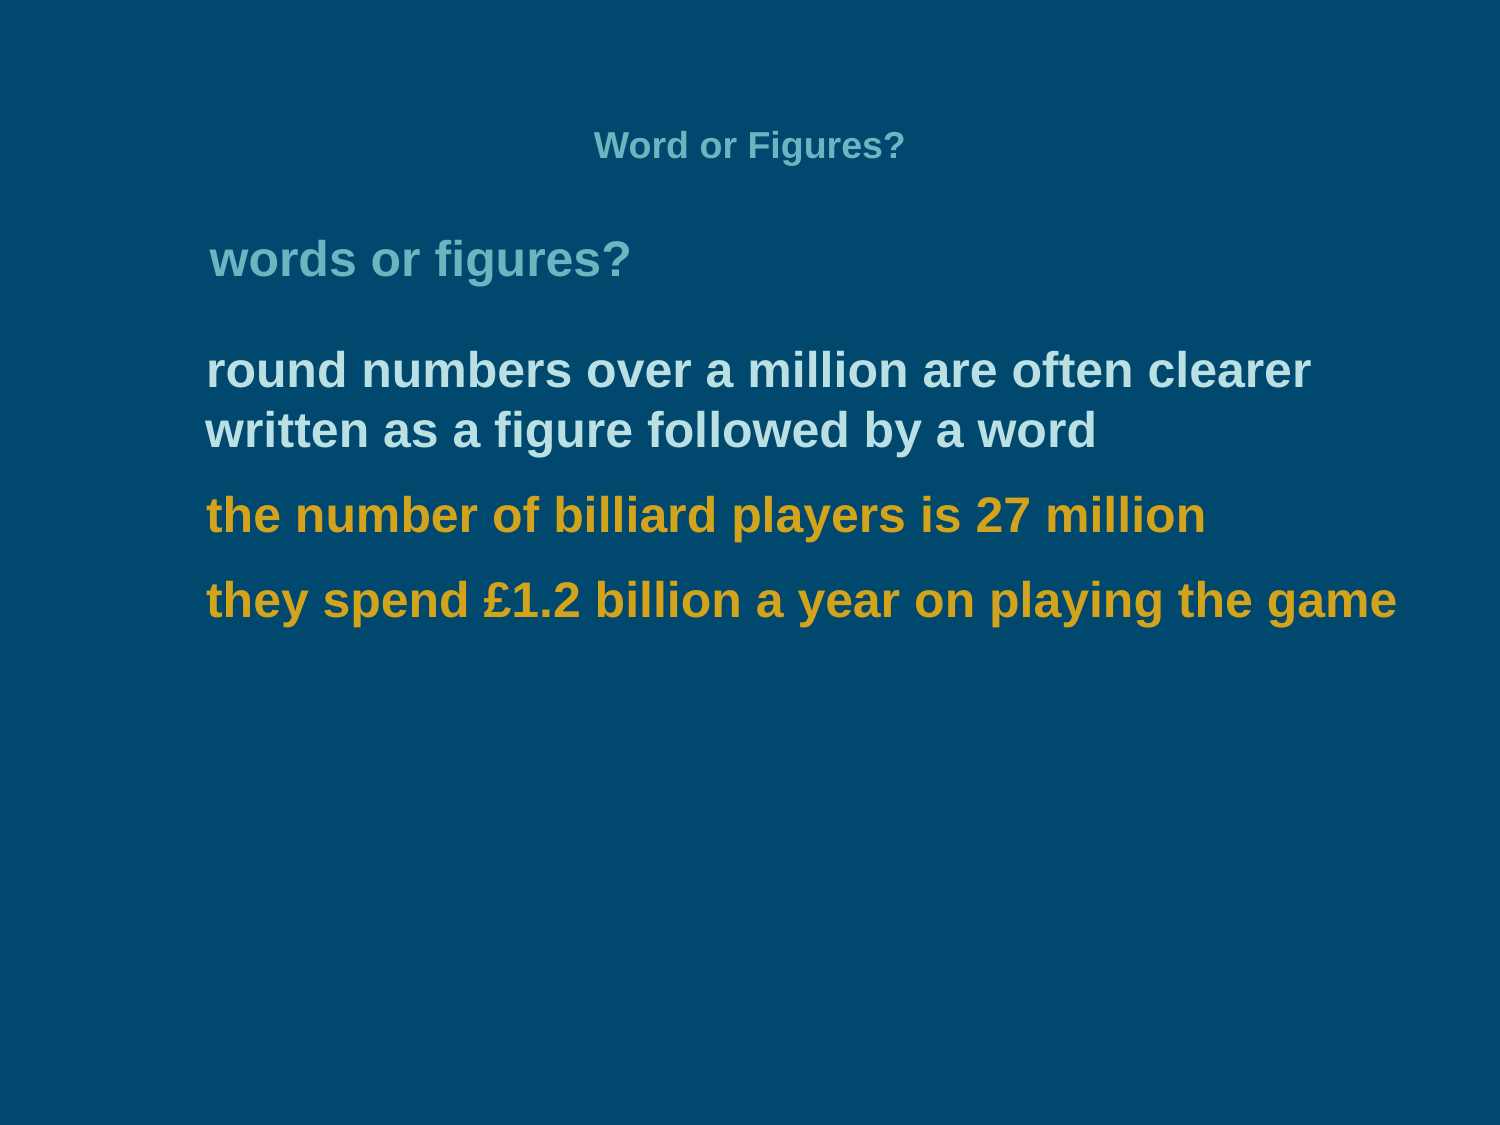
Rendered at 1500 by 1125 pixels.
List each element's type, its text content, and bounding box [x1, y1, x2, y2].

title Word or Figures? [112, 50, 1388, 238]
text_box words or figures? [162, 218, 1388, 294]
text_box round numbers over a million are often clearer written as a figure followed by a word the number of billiard players is 27 million they spend £1.2 billion a year on playing the game [162, 330, 1419, 721]
